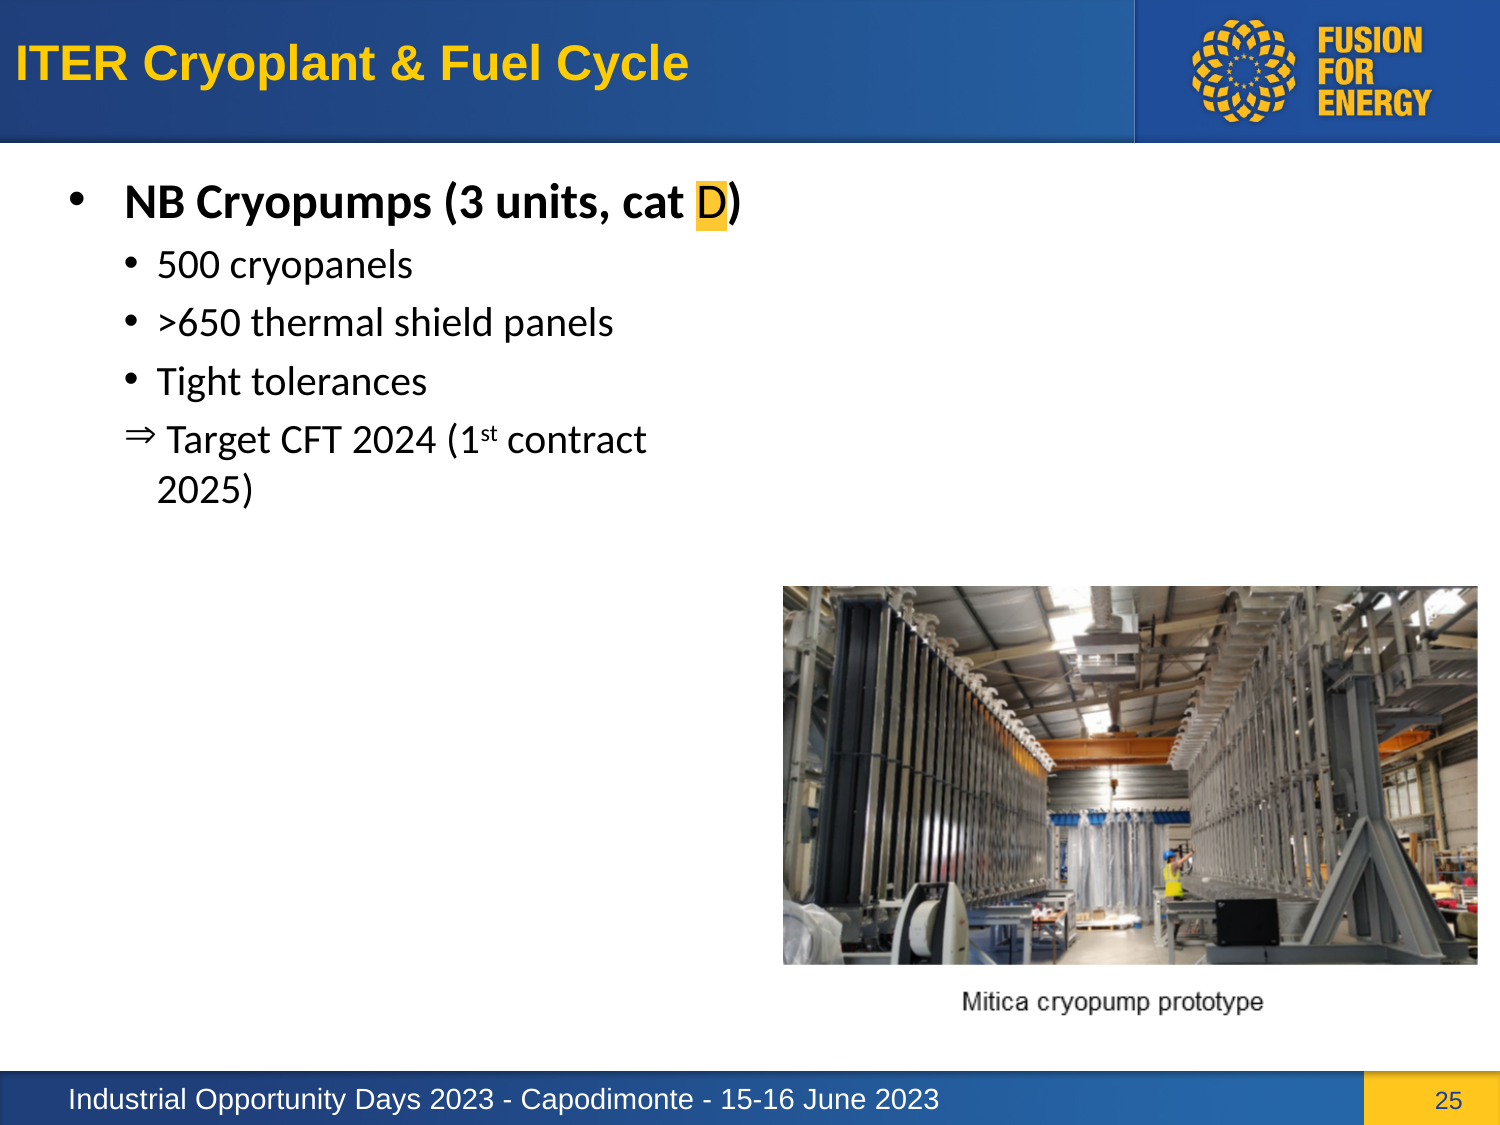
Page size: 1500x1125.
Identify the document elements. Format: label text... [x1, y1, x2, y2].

slide_number 25 [1364, 1069, 1478, 1125]
footer Industrial Opportunity Days 2023 - Capodimonte - 15-16 June 2023 [53, 1070, 1306, 1125]
title ITER Cryoplant & Fuel Cycle [0, 24, 1028, 99]
picture [0, 0, 1500, 1125]
list NB Cryopumps (3 units, cat D) 500 cryopanels >650 thermal shield panels Tight tolerances Target CFT 2024 (1st contract 2025) [53, 160, 762, 1035]
